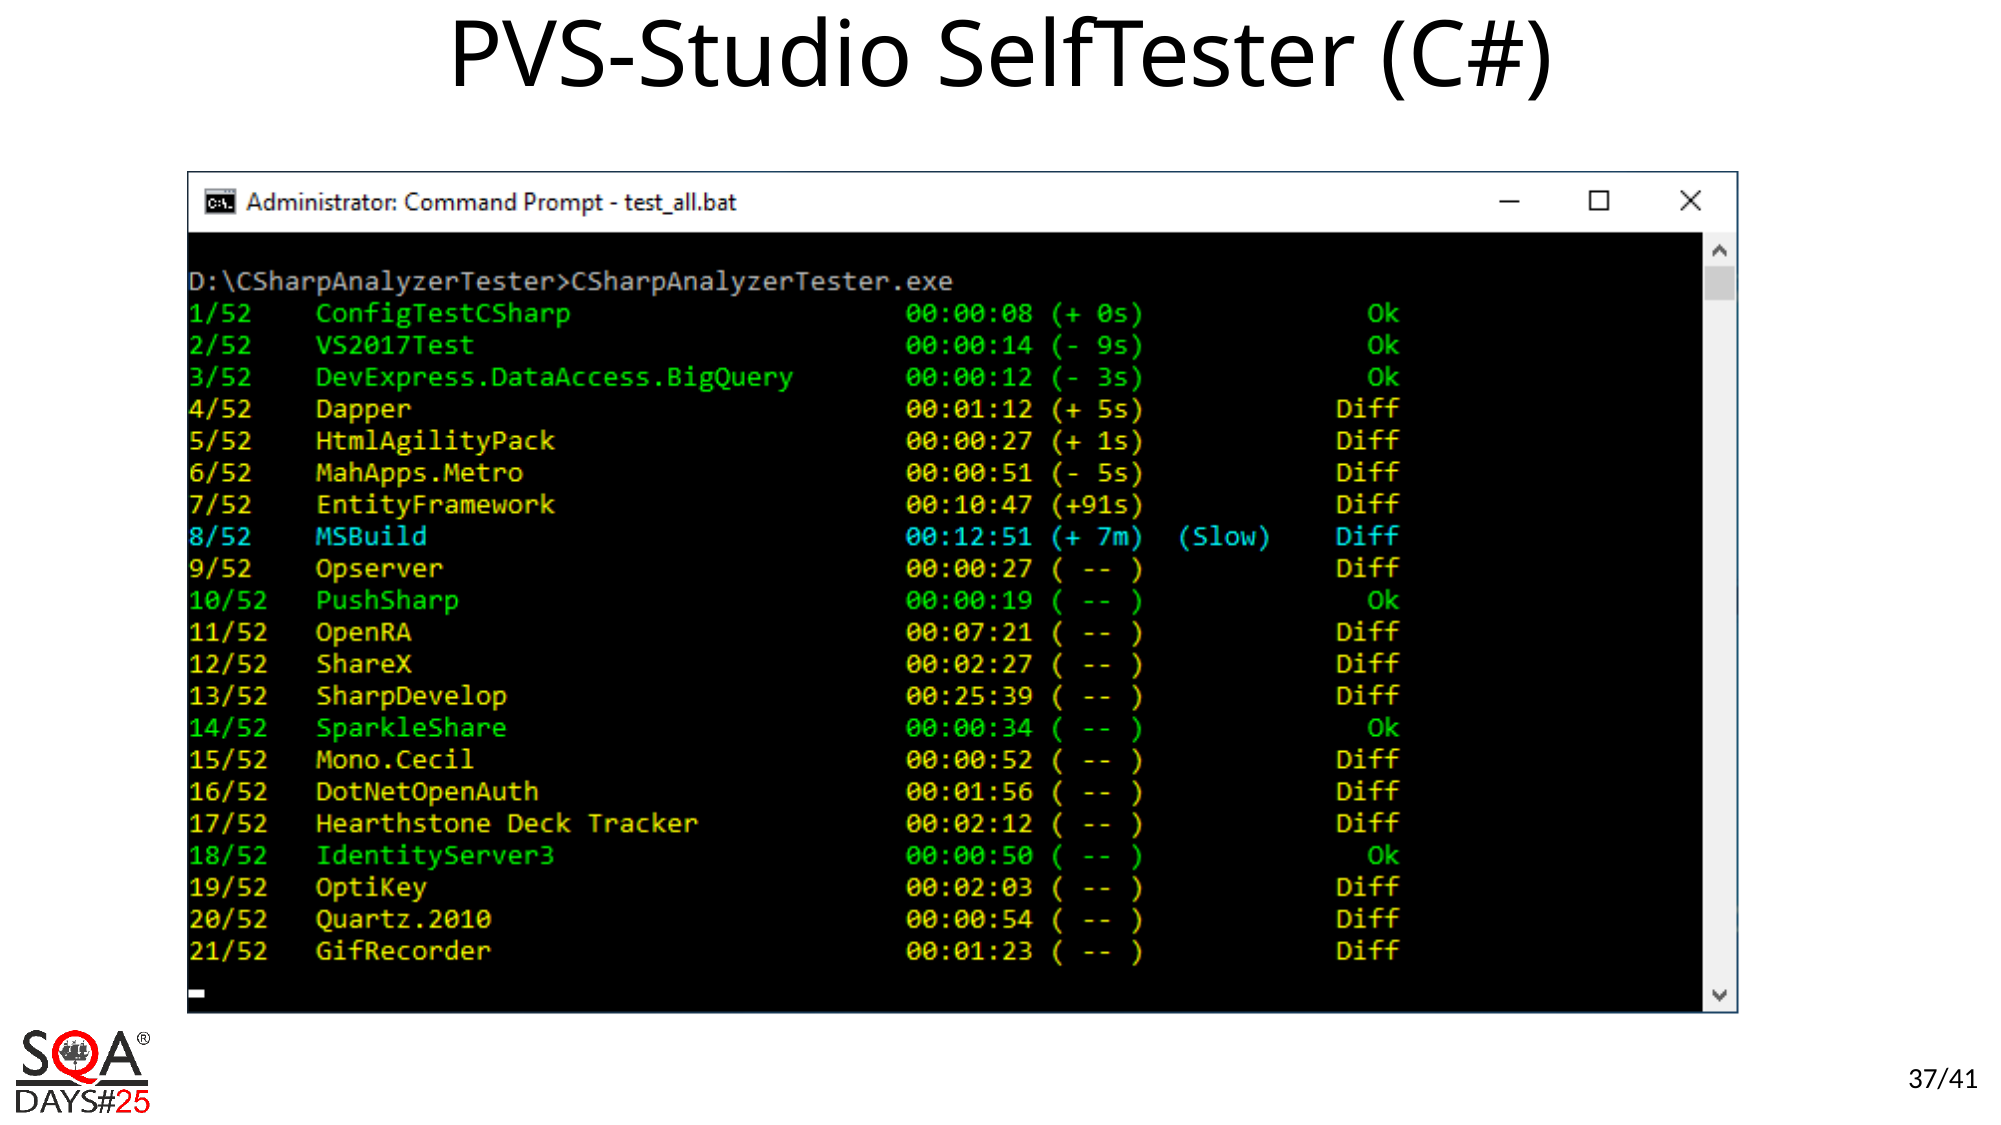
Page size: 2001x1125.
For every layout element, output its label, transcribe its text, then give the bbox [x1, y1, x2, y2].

picture [16, 1030, 150, 1113]
title PVS-Studio SelfTester (С#) [0, 0, 2000, 123]
picture [187, 171, 1745, 1018]
